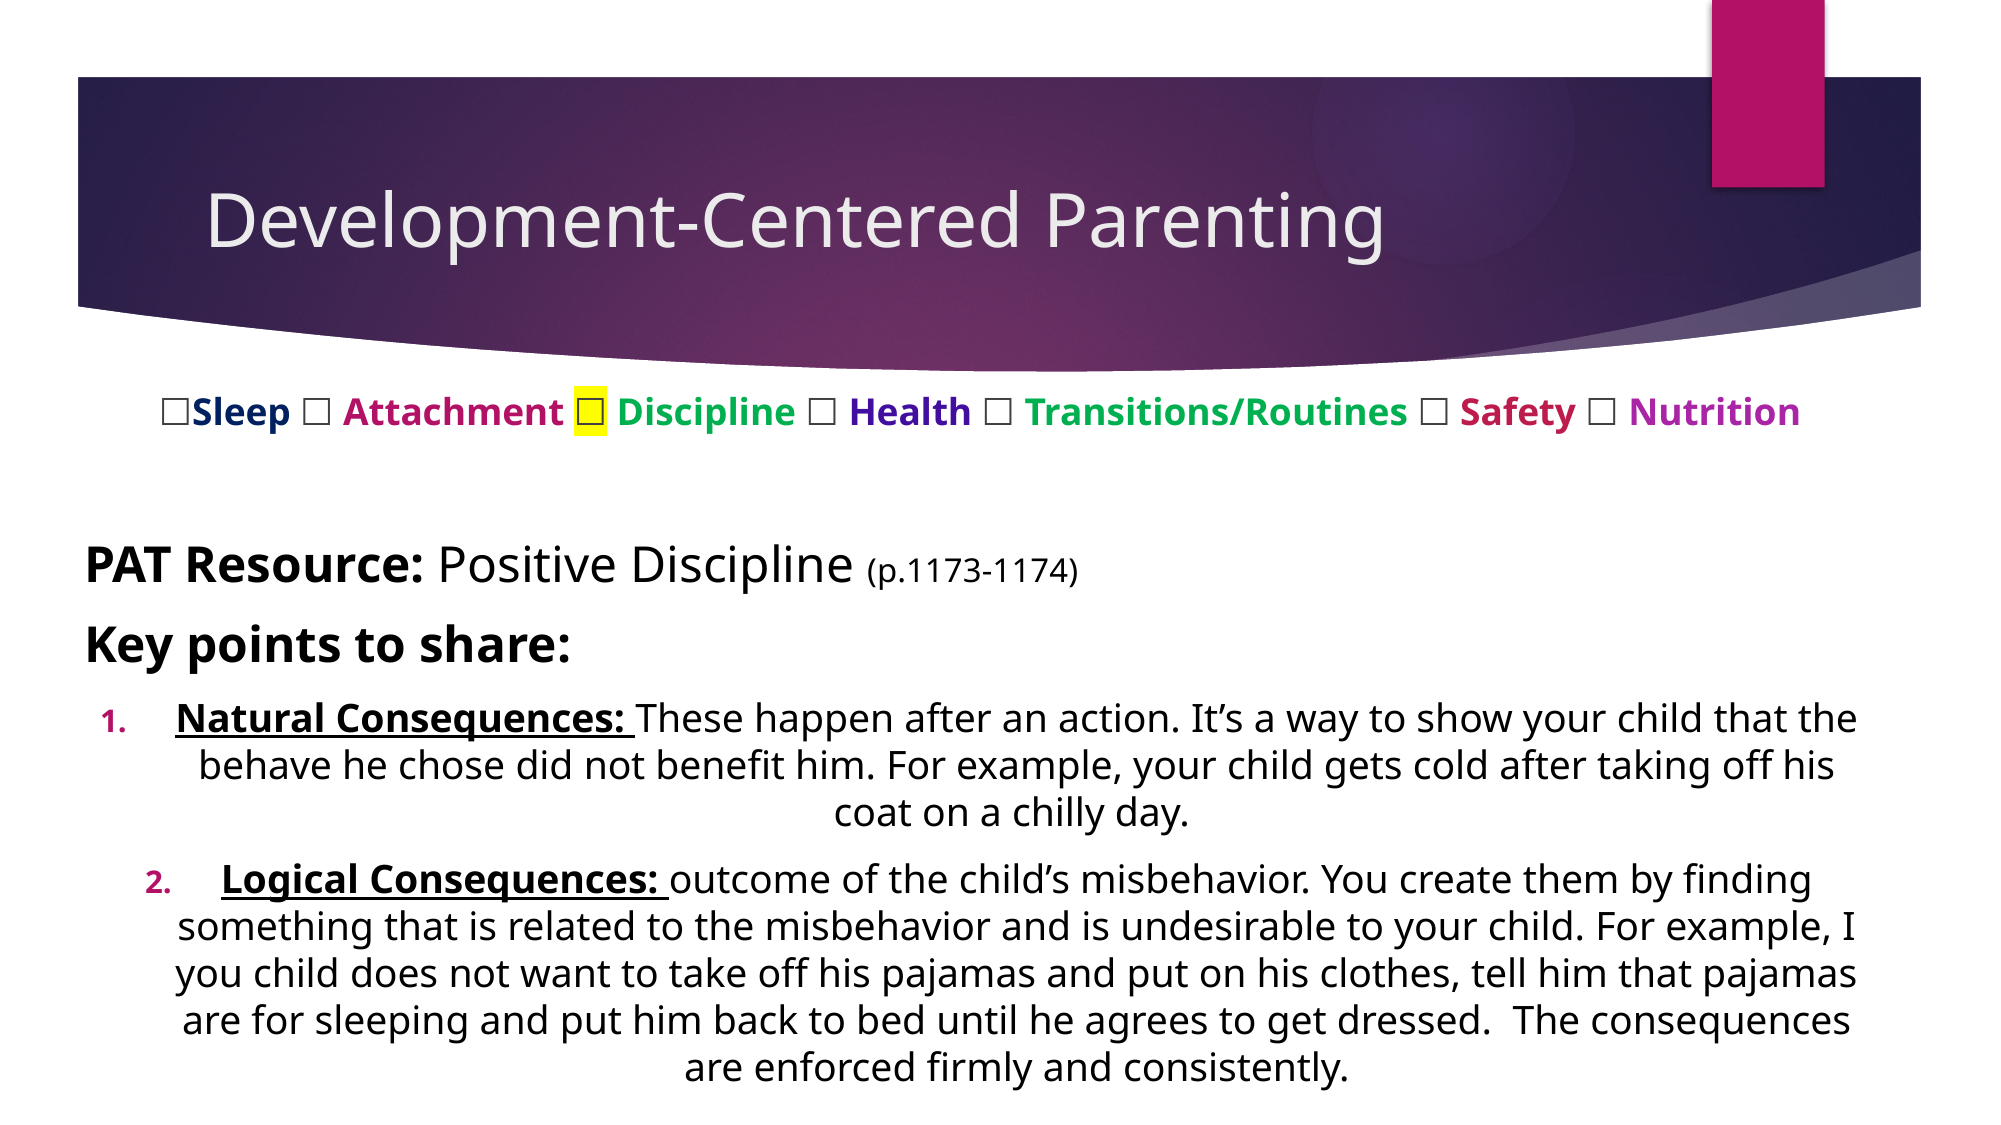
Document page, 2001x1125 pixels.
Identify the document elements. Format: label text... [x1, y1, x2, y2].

title Development-Centered Parenting [189, 159, 1627, 276]
list ☐Sleep ☐ Attachment ☐ Discipline ☐ Health ☐ Transitions/Routines ☐ Safety ☐ Nutrition PAT Resource: Positive Discipline (p.1173-1174) Key points to share: Natural Consequences: These happen after an action. It’s a way to show your child that the behave he chose did not benefit him. For example, your child gets cold after taking off his coat on a chilly day. Logical Consequences: outcome of the child’s misbehavior. You create them by finding something that is related to the misbehavior and is undesirable to your child. For example, I you child does not want to take off his pajamas and put on his clothes, tell him that pajamas are for sleeping and put him back to bed until he agrees to get dressed. The consequences are enforced firmly and consistently. [69, 380, 1891, 1102]
